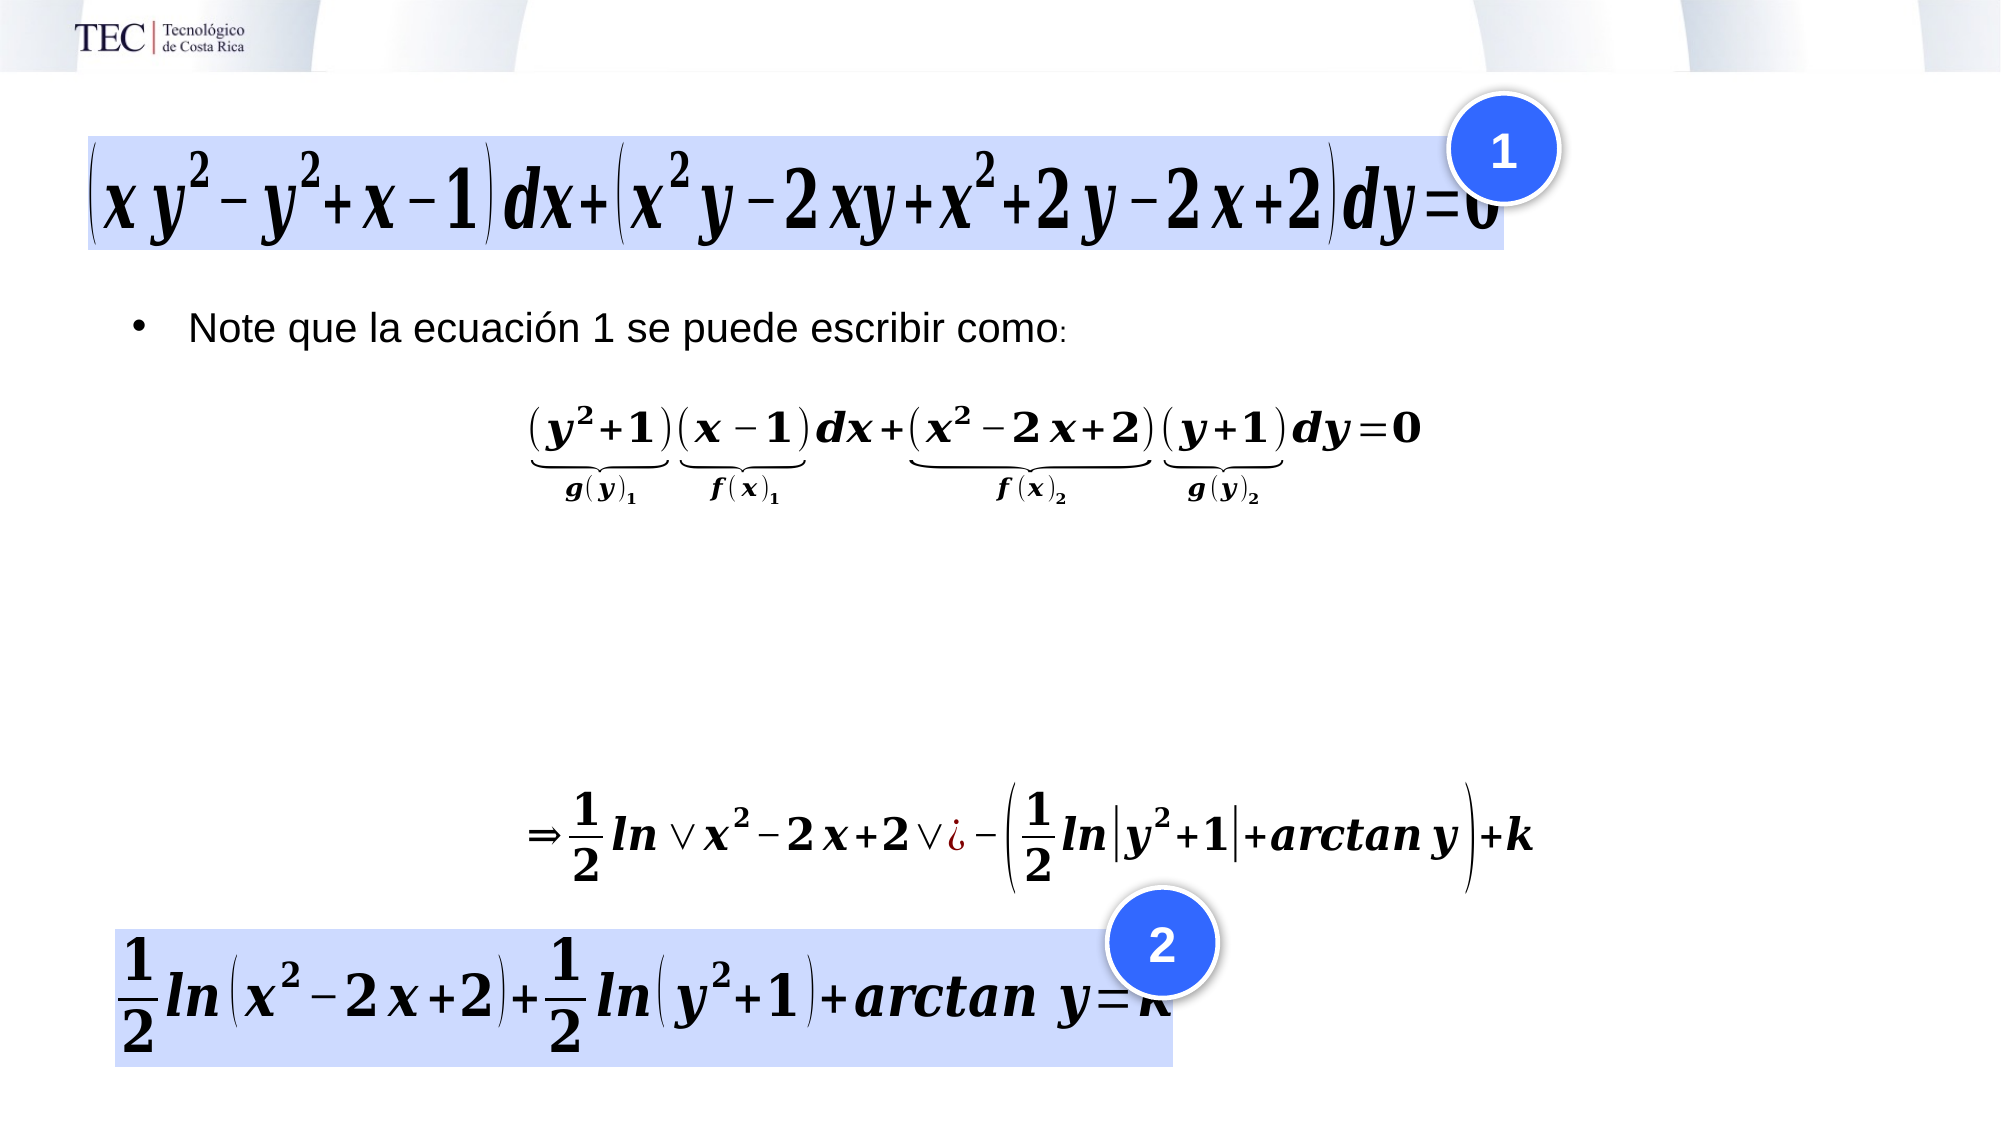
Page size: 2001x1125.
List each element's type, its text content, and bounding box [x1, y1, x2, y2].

text_box Note que la ecuación 1 se puede escribir como: [117, 293, 1083, 358]
text_box 2 [1106, 886, 1219, 1000]
picture [0, 0, 2001, 1125]
text_box 1 [1447, 92, 1561, 206]
